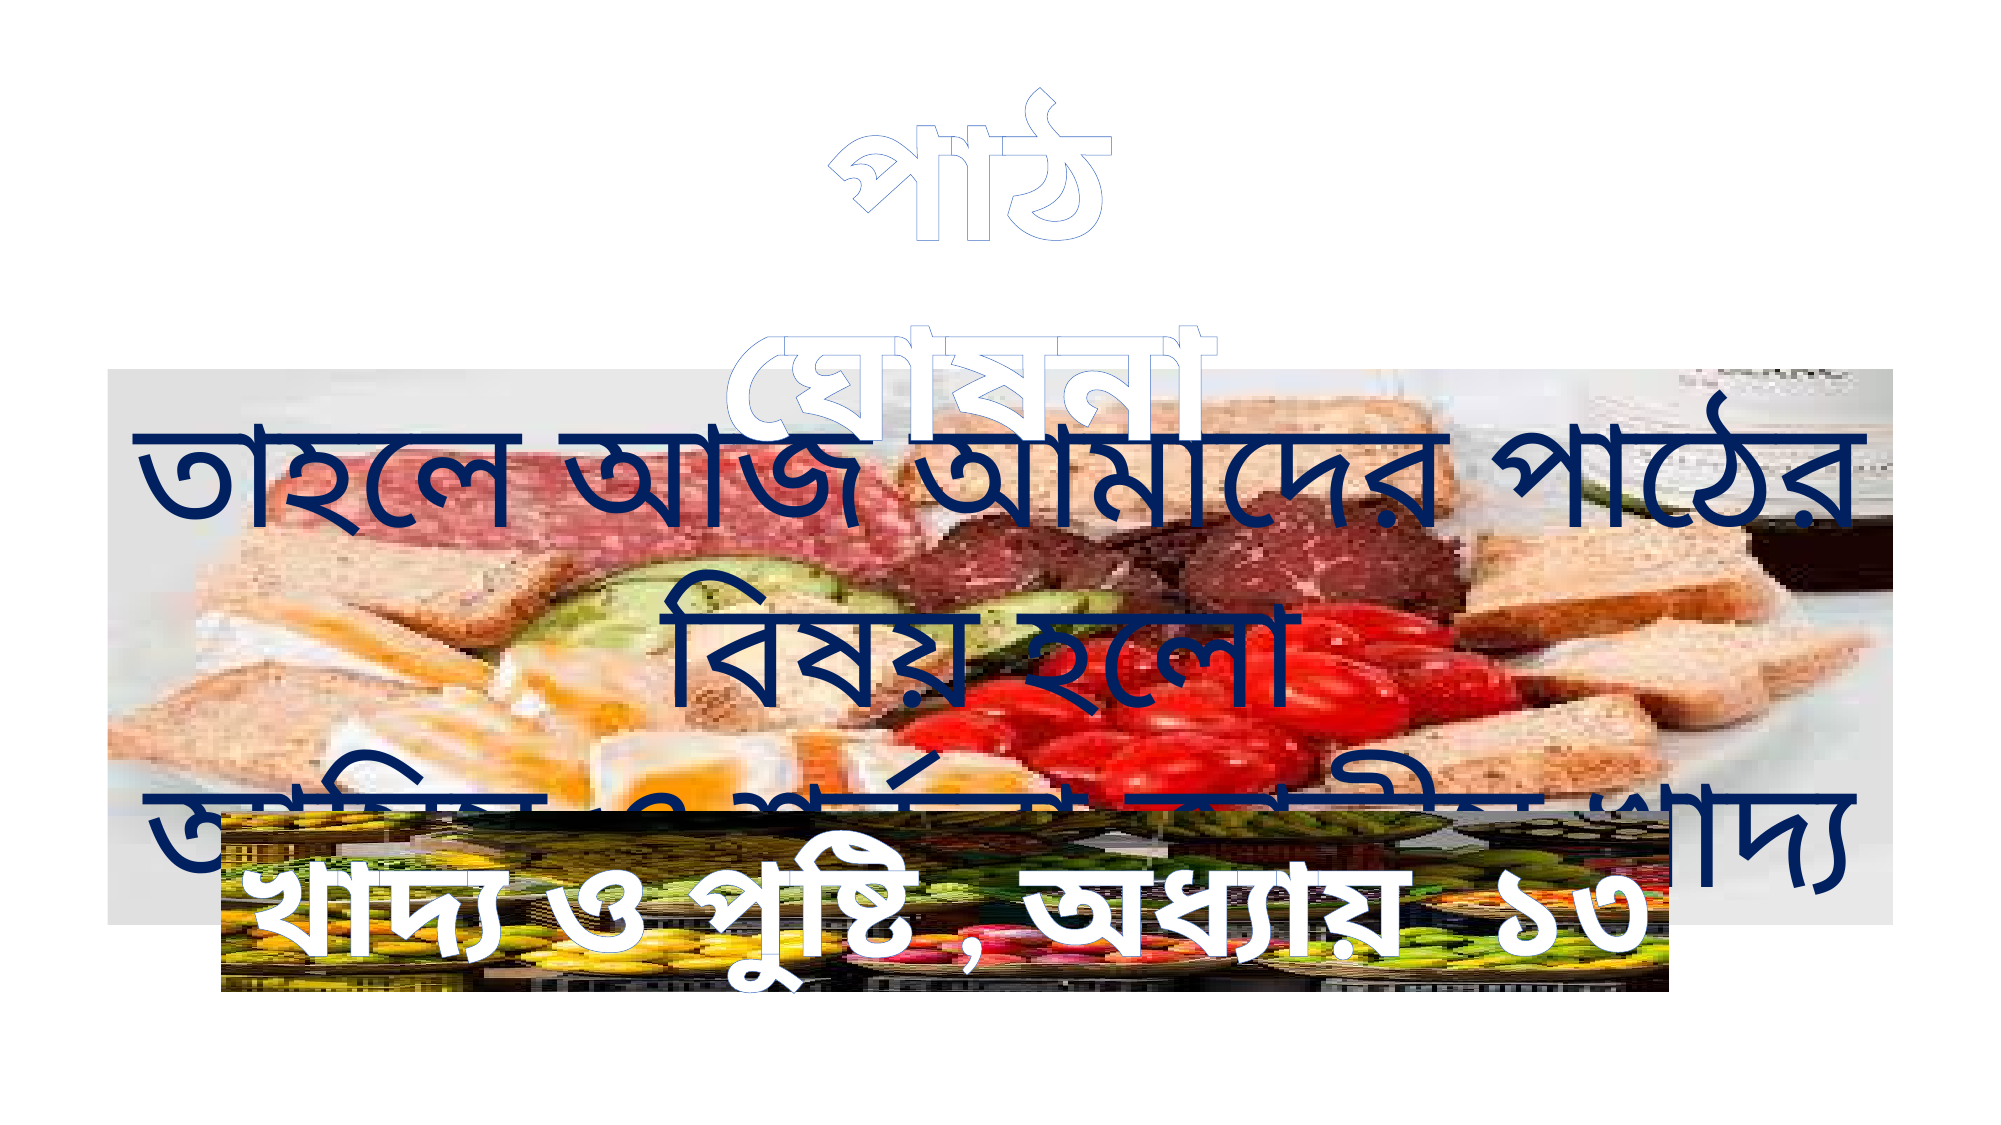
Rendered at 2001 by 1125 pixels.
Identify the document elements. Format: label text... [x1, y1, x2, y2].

text_box পাঠ ঘোষনা [632, 66, 1304, 482]
text_box খাদ্য ও পুষ্টি , অধ্যায় ১৩ [221, 811, 1669, 992]
text_box তাহলে আজ আমাদের পাঠের বিষয় হলো আমিষ ও শর্করা জাতীয় খাদ্য [107, 369, 1893, 925]
